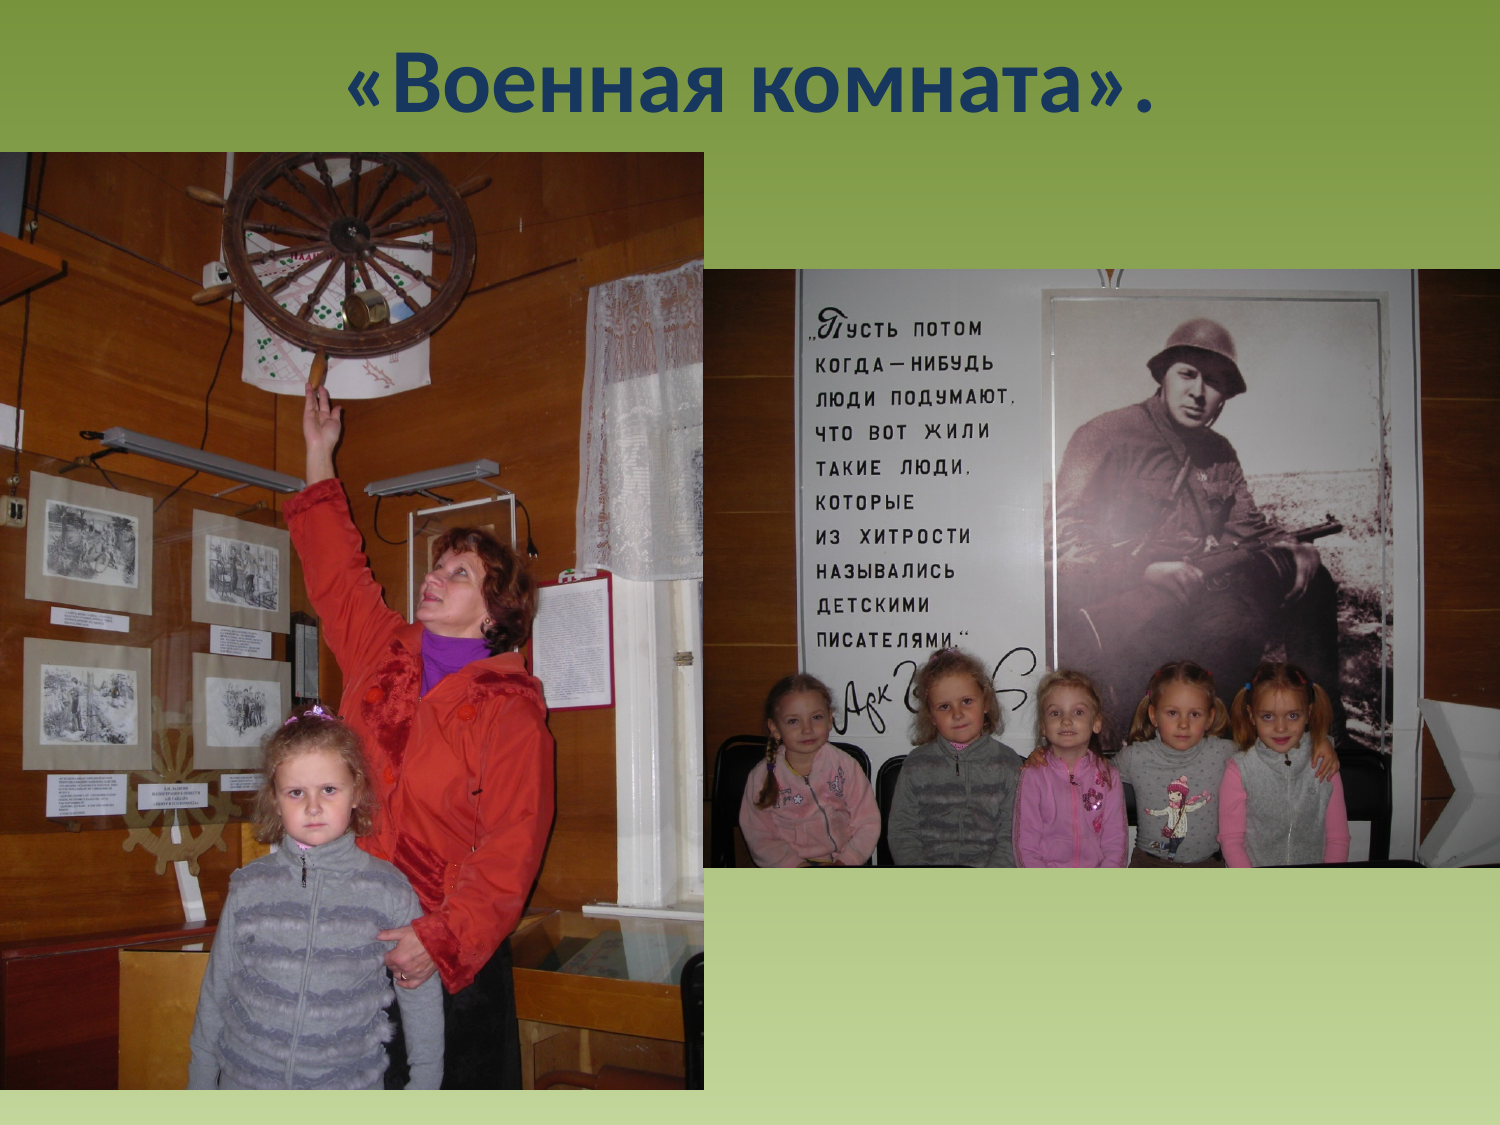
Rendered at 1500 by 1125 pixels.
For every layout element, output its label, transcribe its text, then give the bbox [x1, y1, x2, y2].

picture [0, 152, 1500, 1091]
title «Военная комната». [0, 0, 1500, 153]
